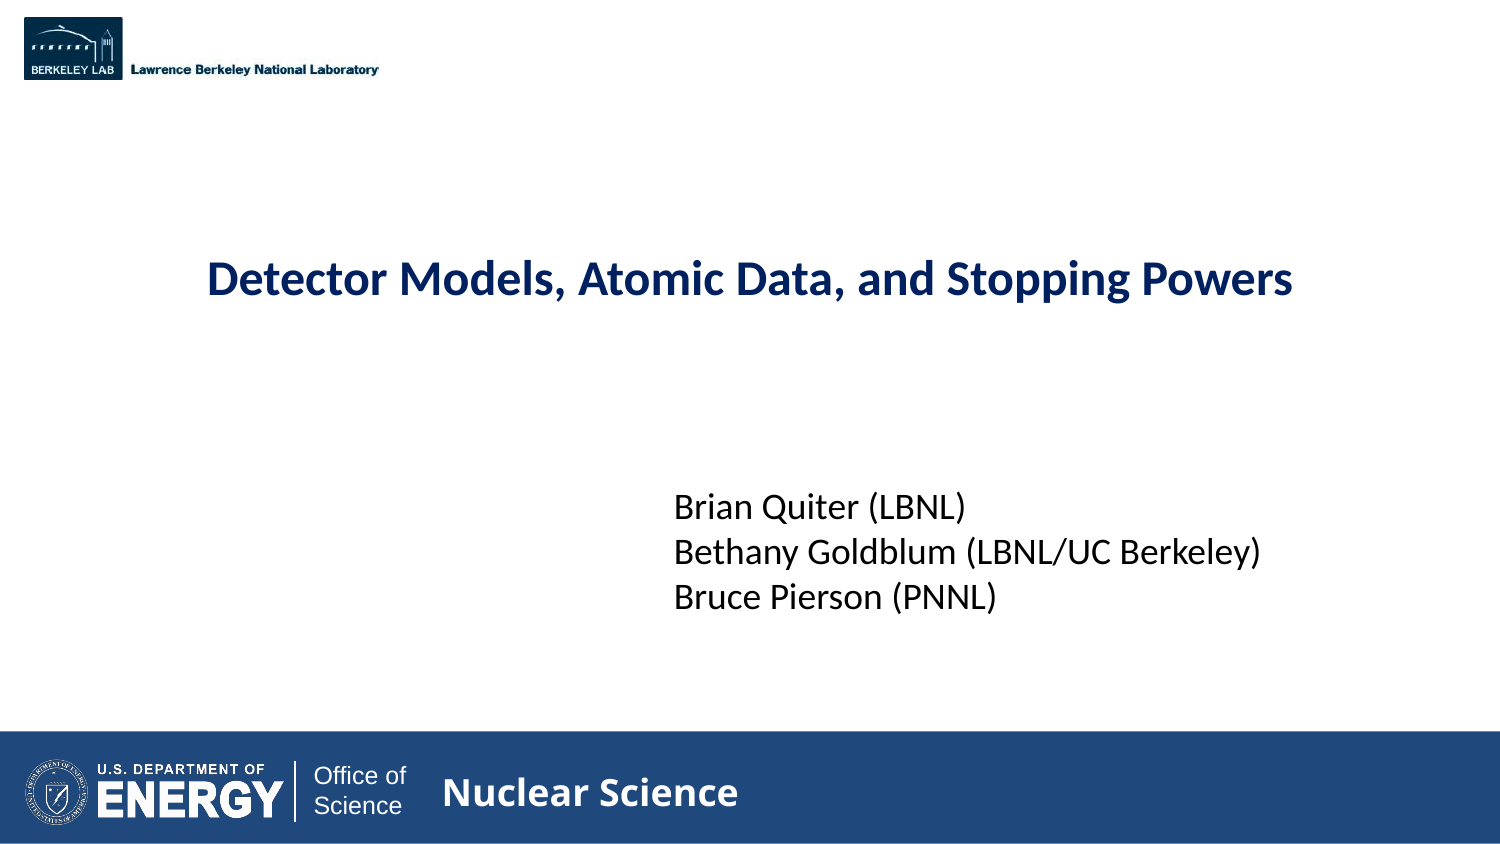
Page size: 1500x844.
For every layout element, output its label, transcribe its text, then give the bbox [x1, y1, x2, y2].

picture [24, 757, 287, 828]
picture [24, 17, 379, 80]
text_box Brian Quiter (LBNL) Bethany Goldblum (LBNL/UC Berkeley) Bruce Pierson (PNNL) [658, 474, 1355, 627]
text_box Detector Models, Atomic Data, and Stopping Powers [183, 237, 1318, 375]
